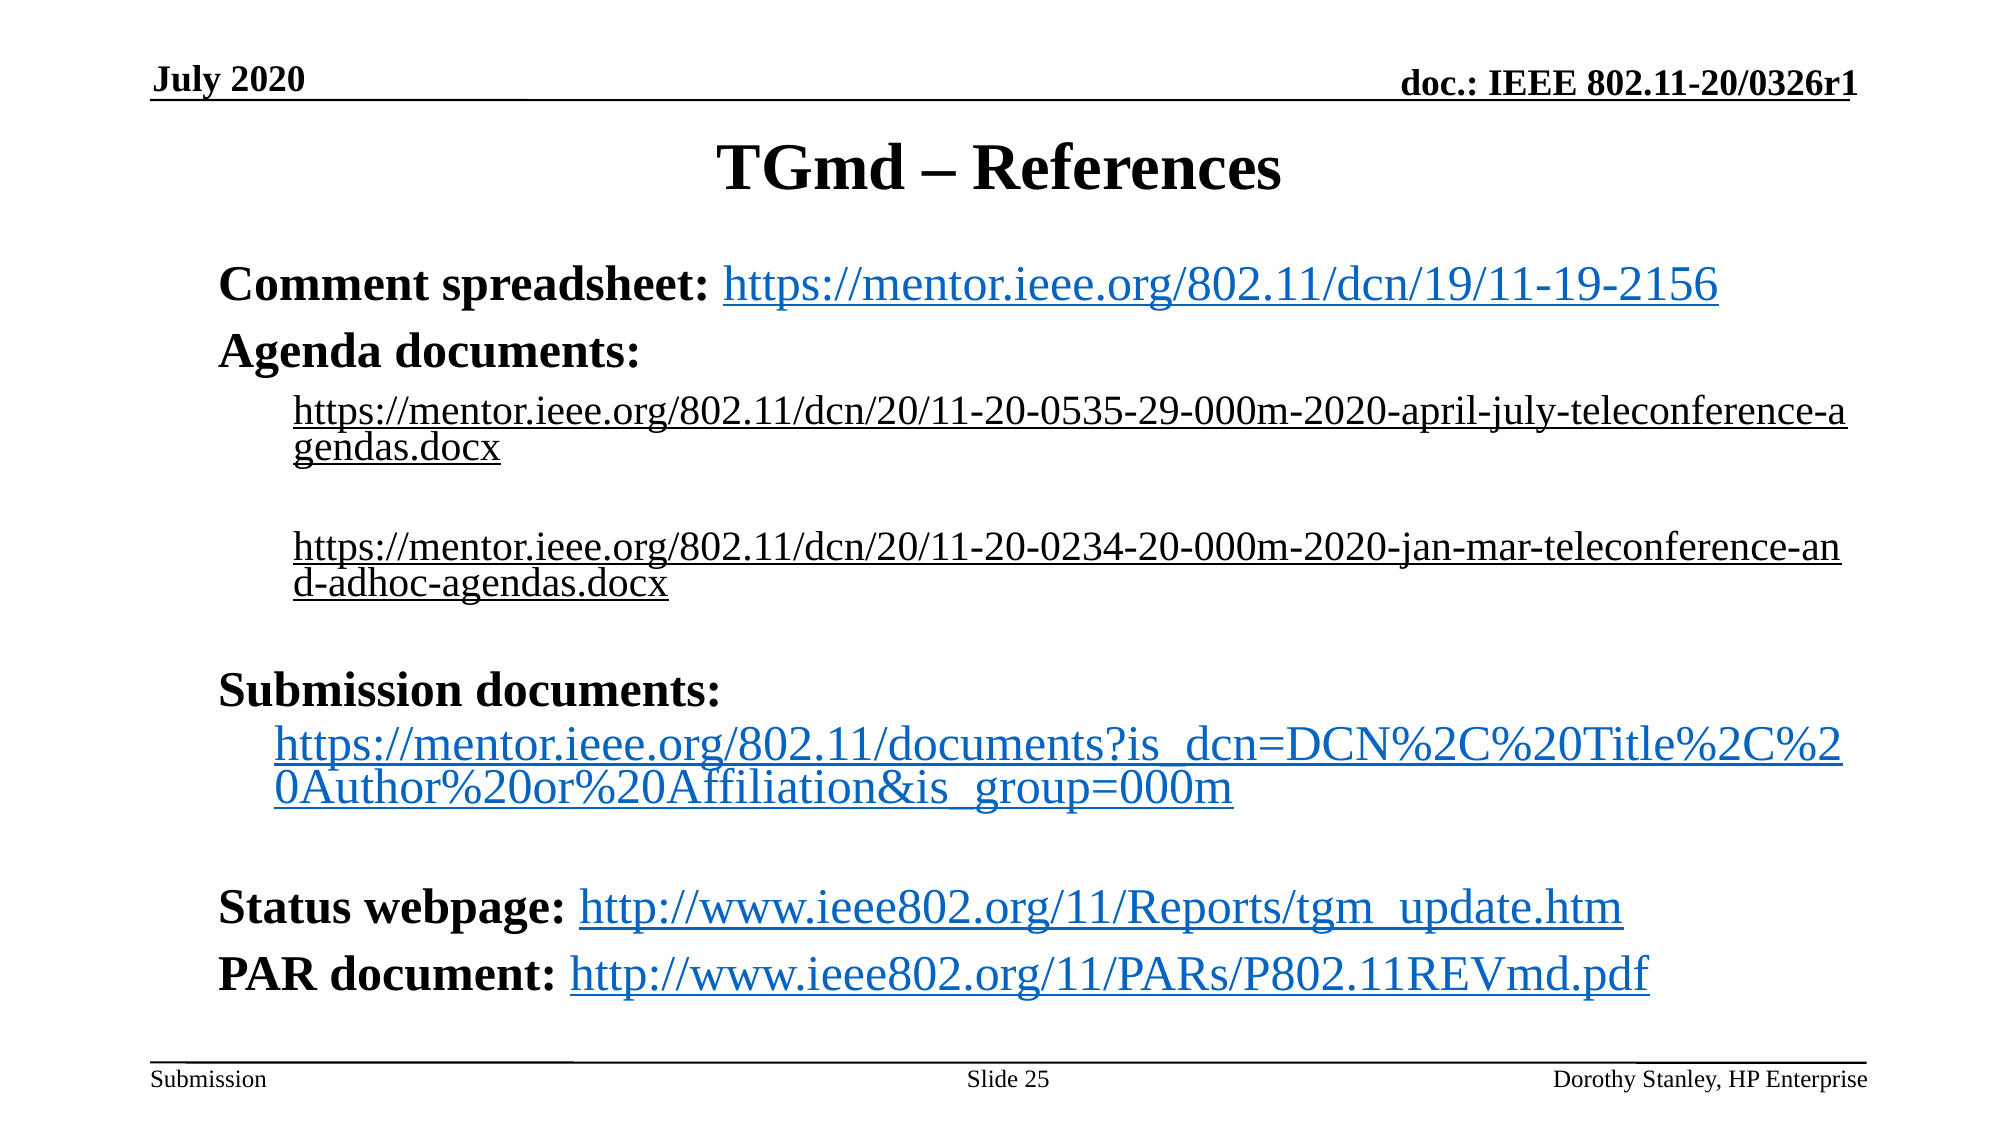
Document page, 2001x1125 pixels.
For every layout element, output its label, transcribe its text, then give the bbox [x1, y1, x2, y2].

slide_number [152, 54, 563, 100]
slide_number Slide 25 [950, 1061, 1067, 1123]
title TGmd – References [362, 74, 1638, 249]
footer Dorothy Stanley, HP Enterprise [1171, 1061, 1869, 1093]
list Comment spreadsheet: https://mentor.ieee.org/802.11/dcn/19/11-19-2156 Agenda documents: https://mentor.ieee.org/802.11/dcn/20/11-20-0535-29-000m-2020-april-july-teleconference-agendas.docx https://mentor.ieee.org/802.11/dcn/20/11-20-0234-20-000m-2020-jan-mar-teleconference-and-adhoc-agendas.docx Submission documents: https://mentor.ieee.org/802.11/documents?is_dcn=DCN%2C%20Title%2C%20Author%20or%20Affiliation&is_group=000m Status webpage: http://www.ieee802.org/11/Reports/tgm_update.htm PAR document: http://www.ieee802.org/11/PARs/P802.11REVmd.pdf [202, 249, 1869, 1001]
